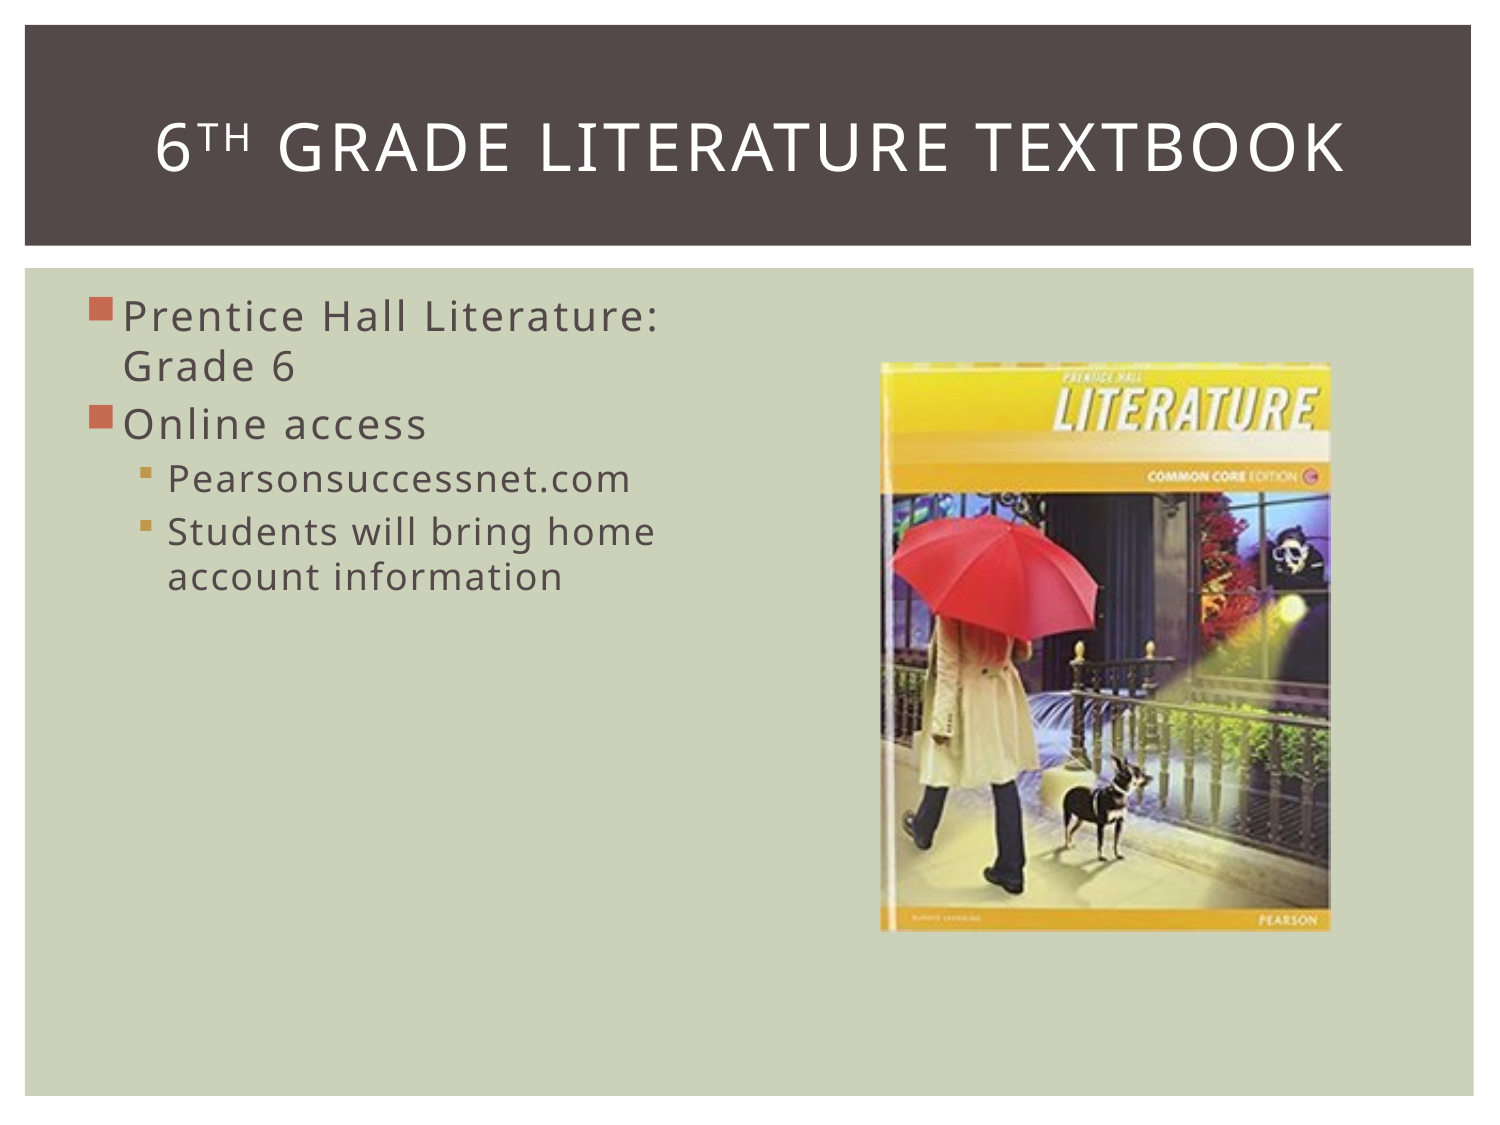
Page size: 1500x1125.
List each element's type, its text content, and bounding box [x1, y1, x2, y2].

picture [880, 362, 1331, 933]
list Prentice Hall Literature: Grade 6 Online access Pearsonsuccessnet.com Students will bring home account information [62, 281, 700, 1005]
title 6th grade Literature textbook [62, 58, 1438, 232]
